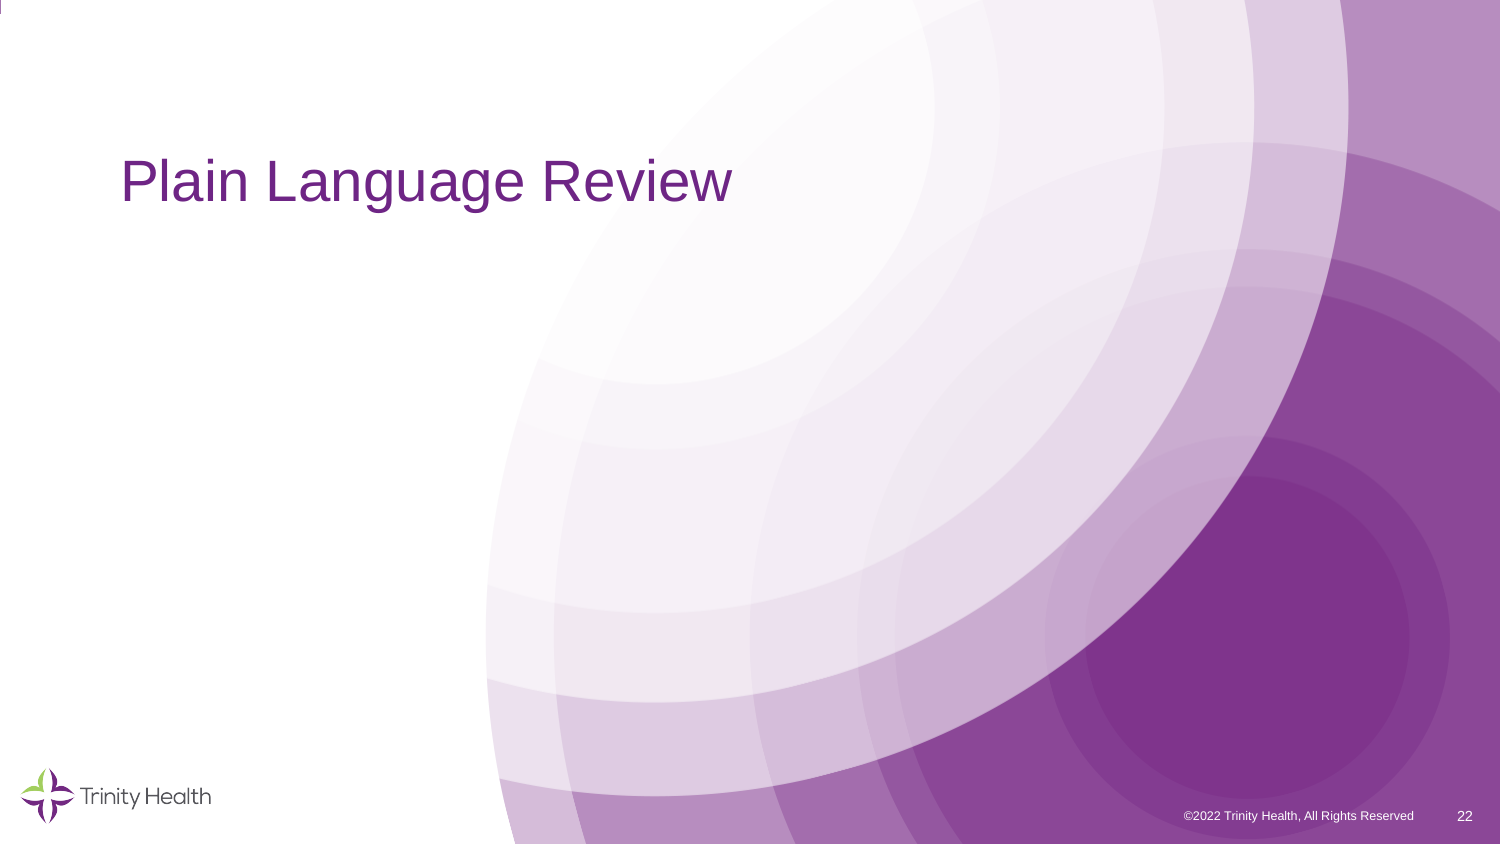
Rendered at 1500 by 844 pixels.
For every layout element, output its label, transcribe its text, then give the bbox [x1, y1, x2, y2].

footer ©2022 Trinity Health, All Rights Reserved [799, 800, 1406, 832]
slide_number 22 [1406, 792, 1474, 838]
title Plain Language Review [120, 139, 828, 306]
picture [0, 0, 1500, 844]
